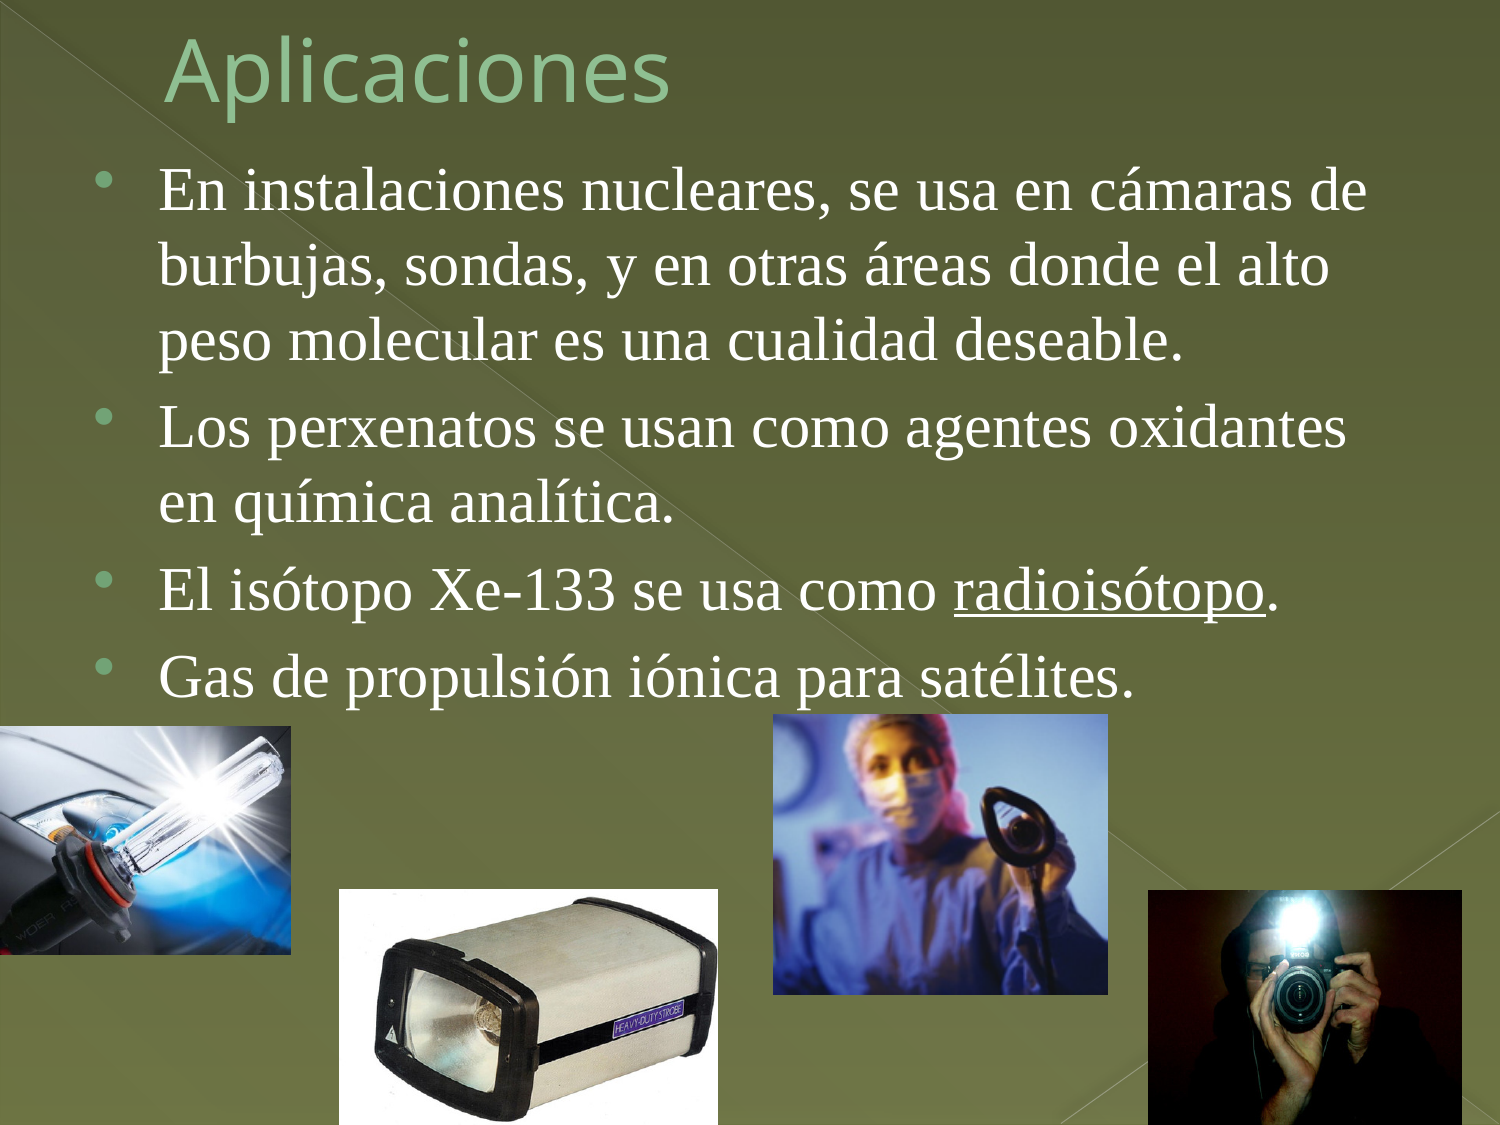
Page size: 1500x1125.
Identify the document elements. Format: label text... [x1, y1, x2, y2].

title Aplicaciones [70, 0, 1421, 140]
picture [1148, 889, 1462, 1125]
picture [339, 889, 719, 1125]
picture [773, 714, 1108, 995]
list En instalaciones nucleares, se usa en cámaras de burbujas, sondas, y en otras áreas donde el alto peso molecular es una cualidad deseable. Los perxenatos se usan como agentes oxidantes en química analítica. El isótopo Xe-133 se usa como radioisótopo. Gas de propulsión iónica para satélites. [70, 140, 1421, 891]
picture [0, 726, 291, 956]
